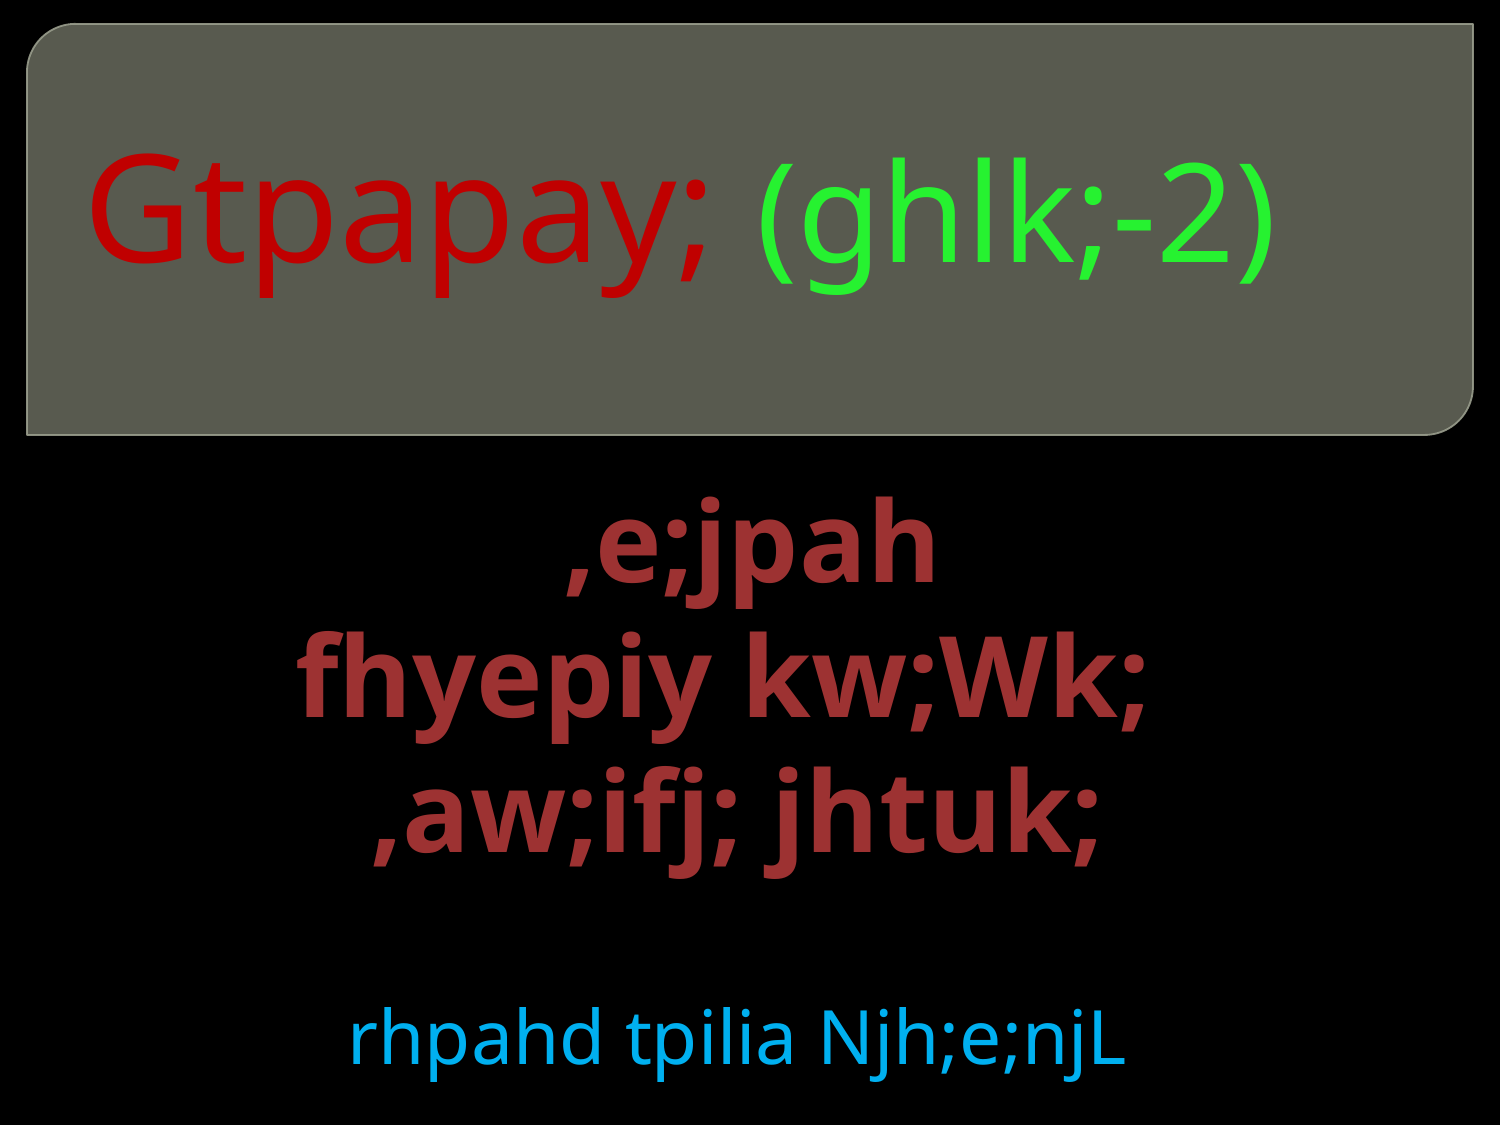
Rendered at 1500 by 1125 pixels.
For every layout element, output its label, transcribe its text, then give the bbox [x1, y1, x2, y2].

title Gtpapay; (ghlk;-2) [37, 0, 1500, 438]
subtitle ,e;jpah fhyepiy kw;Wk; ,aw;ifj; jhtuk; rhpahd tpilia Njh;e;njL [33, 462, 1475, 1125]
